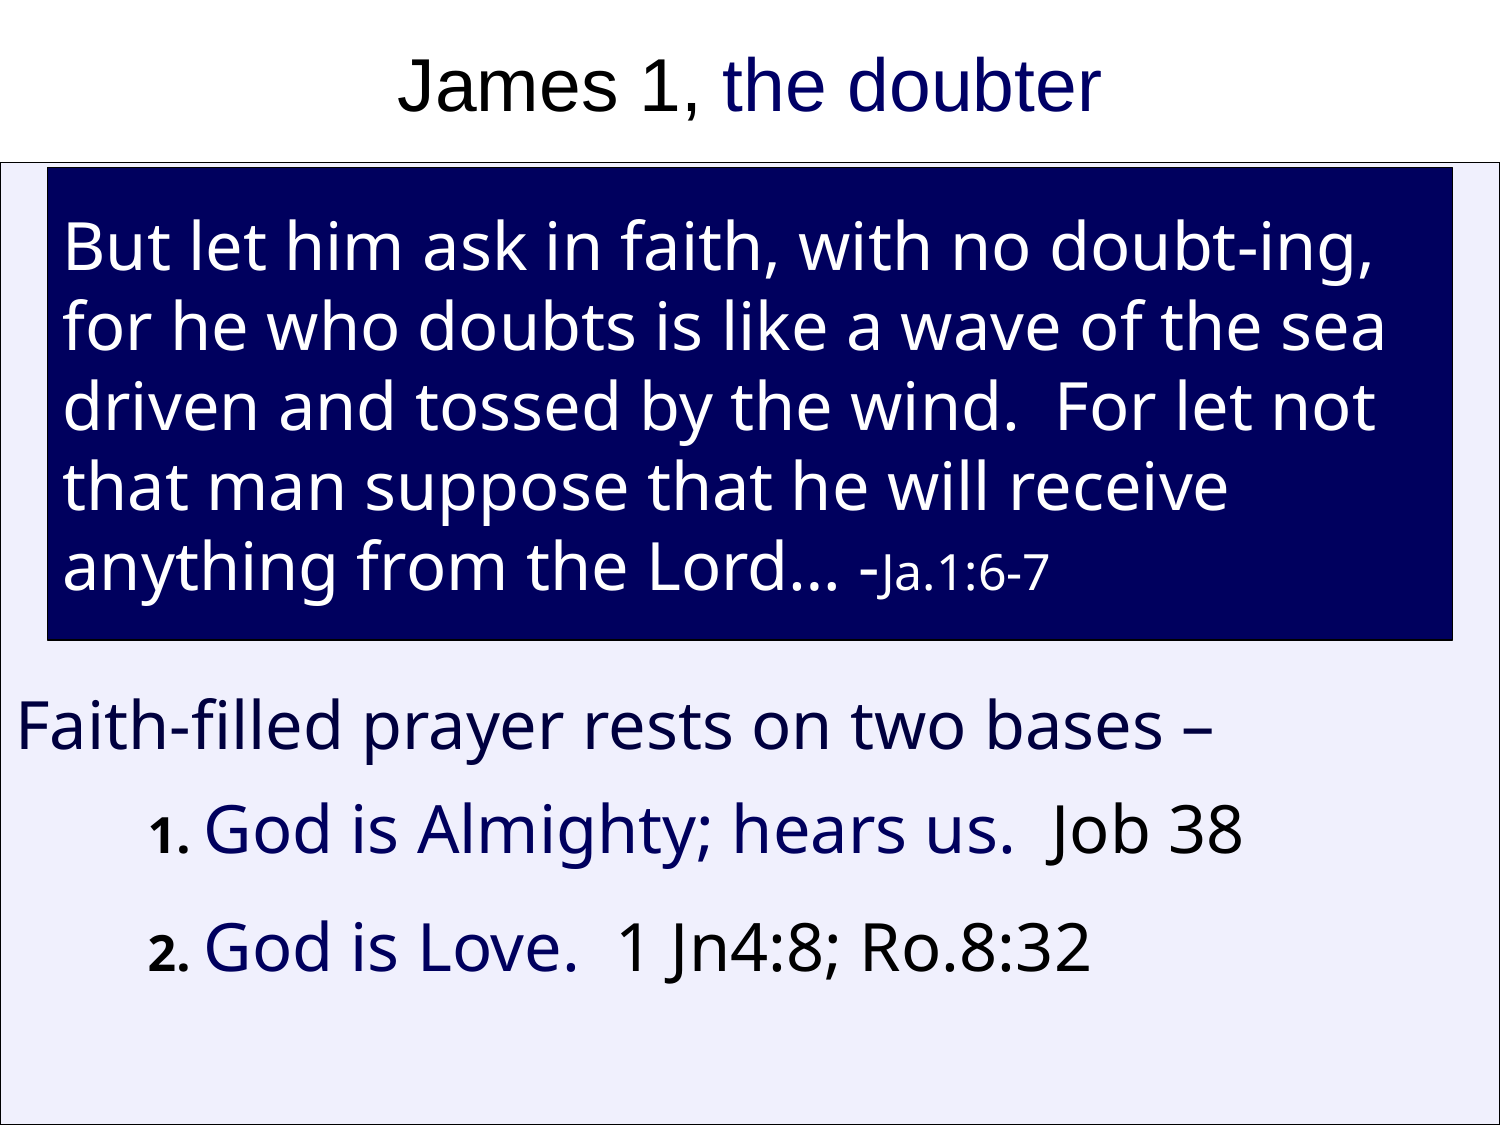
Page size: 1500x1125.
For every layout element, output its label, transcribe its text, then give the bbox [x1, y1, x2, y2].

text_box But let him ask in faith, with no doubt-ing, for he who doubts is like a wave of the sea driven and tossed by the wind. For let not that man suppose that he will receive anything from the Lord… -Ja.1:6-7 [47, 167, 1453, 640]
text_box Faith-filled prayer rests on two bases – 1. God is Almighty; hears us. Job 38 2. God is Love. 1 Jn4:8; Ro.8:32 [0, 162, 1500, 1125]
title James 1, the doubter [0, 0, 1500, 162]
